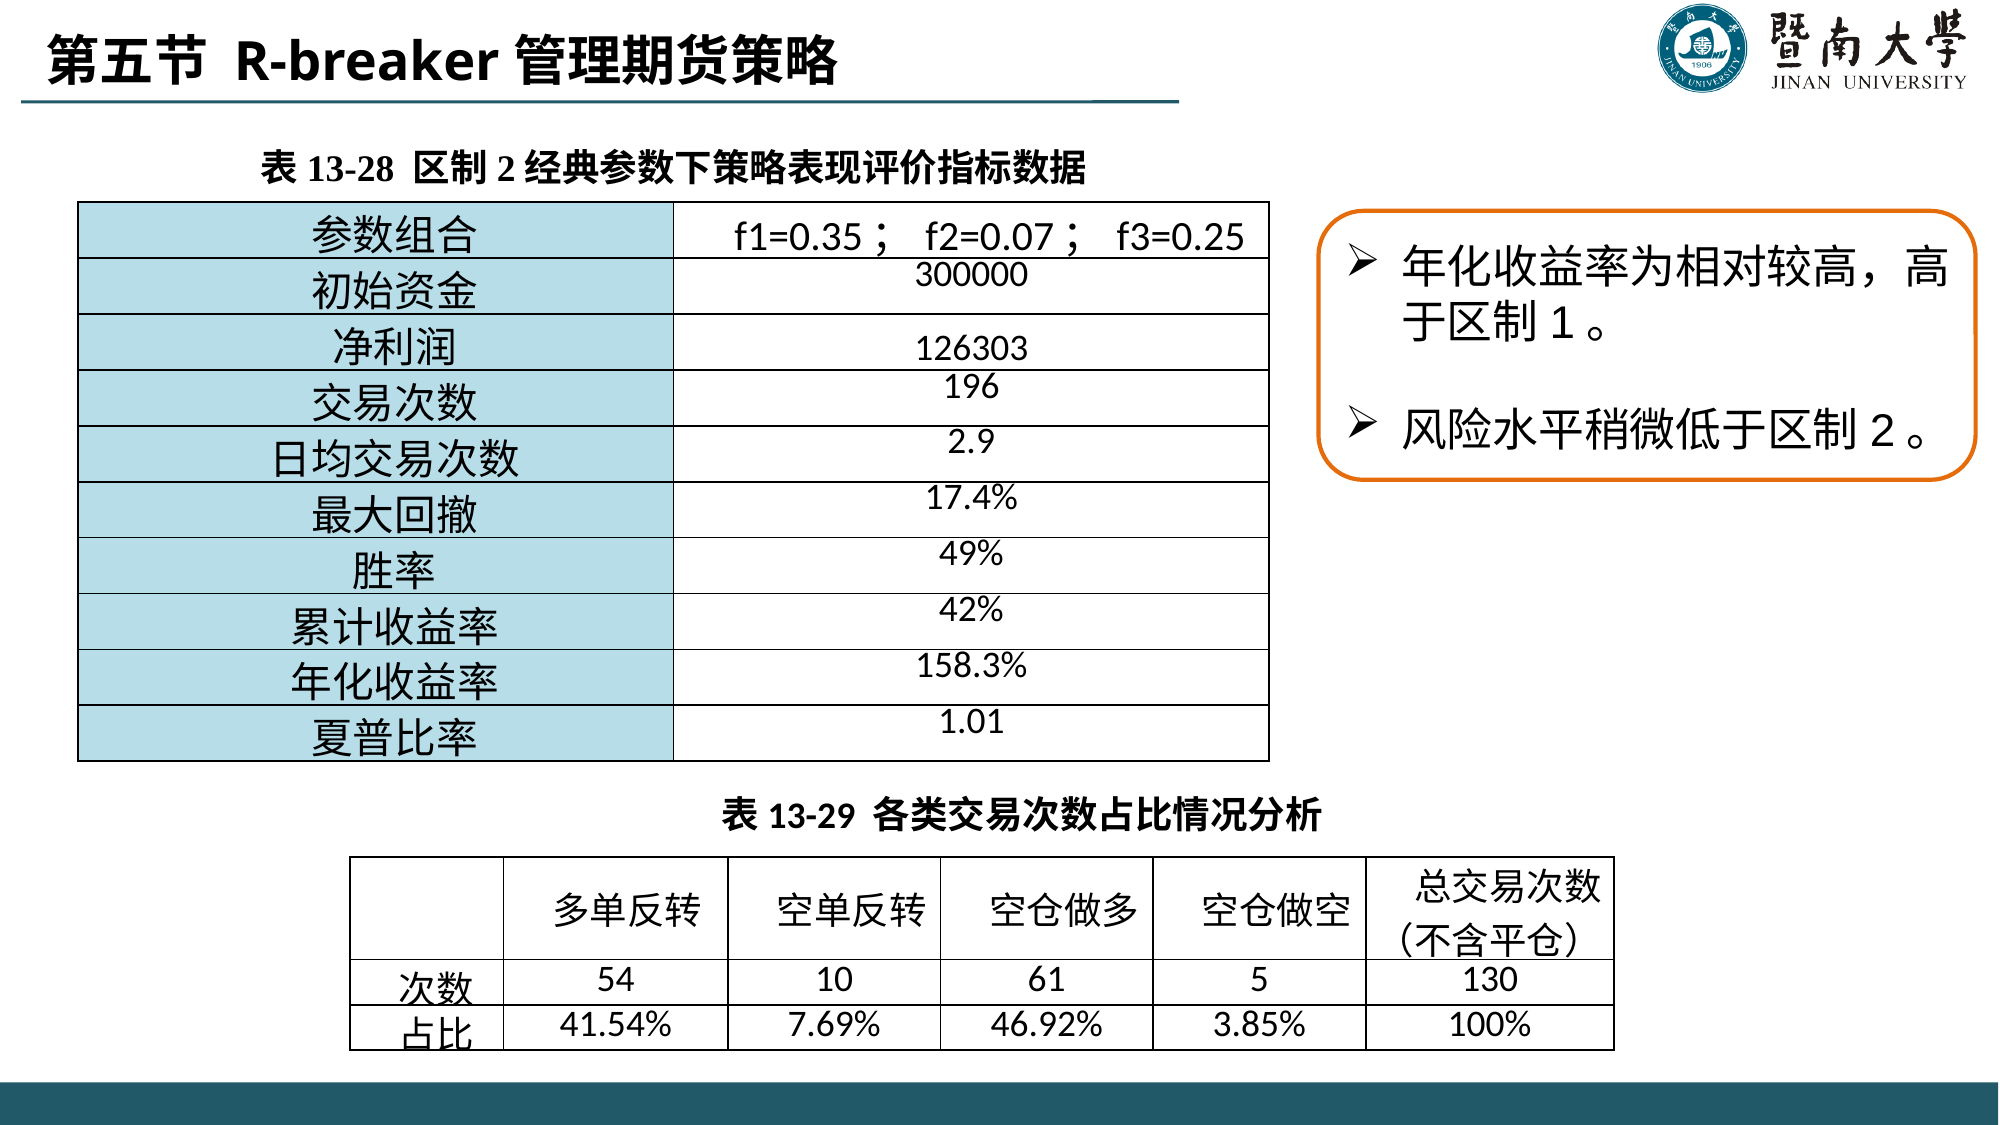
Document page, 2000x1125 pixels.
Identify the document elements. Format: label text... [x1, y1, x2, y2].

table_cell 年化收益率 [79, 650, 673, 704]
table_cell 10 [729, 960, 940, 1004]
table_header 空仓做空 [1154, 858, 1365, 959]
table_cell 3.85% [1154, 1006, 1365, 1049]
table_header 空单反转 [729, 858, 940, 959]
table_cell 54 [504, 960, 727, 1004]
table_cell 196 [674, 371, 1268, 425]
text_box 第五节 R-breaker管理期货策略 [31, 19, 1547, 99]
table_cell 2.9 [674, 427, 1268, 481]
table_header f1=0.35；f2=0.07；f3=0.25 [674, 203, 1268, 257]
text_box 表13-29 各类交易次数占比情况分析 [657, 783, 1343, 844]
table_header 多单反转 [504, 858, 727, 959]
table_cell 次数 [351, 960, 503, 1004]
picture [1657, 3, 1967, 93]
table_cell 胜率 [79, 538, 673, 593]
table_cell 158.3% [674, 650, 1268, 704]
text_box 年化收益率为相对较高，高于区制1。 风险水平稍微低于区制2。 [1970, 231, 1988, 463]
table_cell 42% [674, 594, 1268, 649]
table_cell 初始资金 [79, 259, 673, 313]
text_box 表13-28 区制2经典参数下策略表现评价指标数据 [245, 113, 1102, 196]
table_cell 最大回撤 [79, 483, 673, 537]
table_header 空仓做多 [941, 858, 1152, 959]
table_cell 17.4% [674, 483, 1268, 537]
table_cell 1.01 [674, 706, 1268, 760]
table_cell 46.92% [941, 1006, 1152, 1049]
table_cell 300000 [674, 259, 1268, 313]
table_header 总交易次数（不含平仓） [1367, 858, 1613, 959]
table_header 参数组合 [79, 203, 673, 257]
table_cell 占比 [351, 1006, 503, 1049]
table_cell 7.69% [729, 1006, 940, 1049]
table_cell 126303 [674, 315, 1268, 369]
table_header [351, 858, 503, 959]
table_cell 61 [941, 960, 1152, 1004]
table_cell 夏普比率 [79, 706, 673, 760]
table_cell 日均交易次数 [79, 427, 673, 481]
text_box [1316, 208, 1978, 482]
table_cell 49% [674, 538, 1268, 593]
table_cell 41.54% [504, 1006, 727, 1049]
table_cell 130 [1367, 960, 1613, 1004]
table_cell 5 [1154, 960, 1365, 1004]
table_cell 累计收益率 [79, 594, 673, 649]
table_cell 100% [1367, 1006, 1613, 1049]
table_cell 交易次数 [79, 371, 673, 425]
table_cell 净利润 [79, 315, 673, 369]
